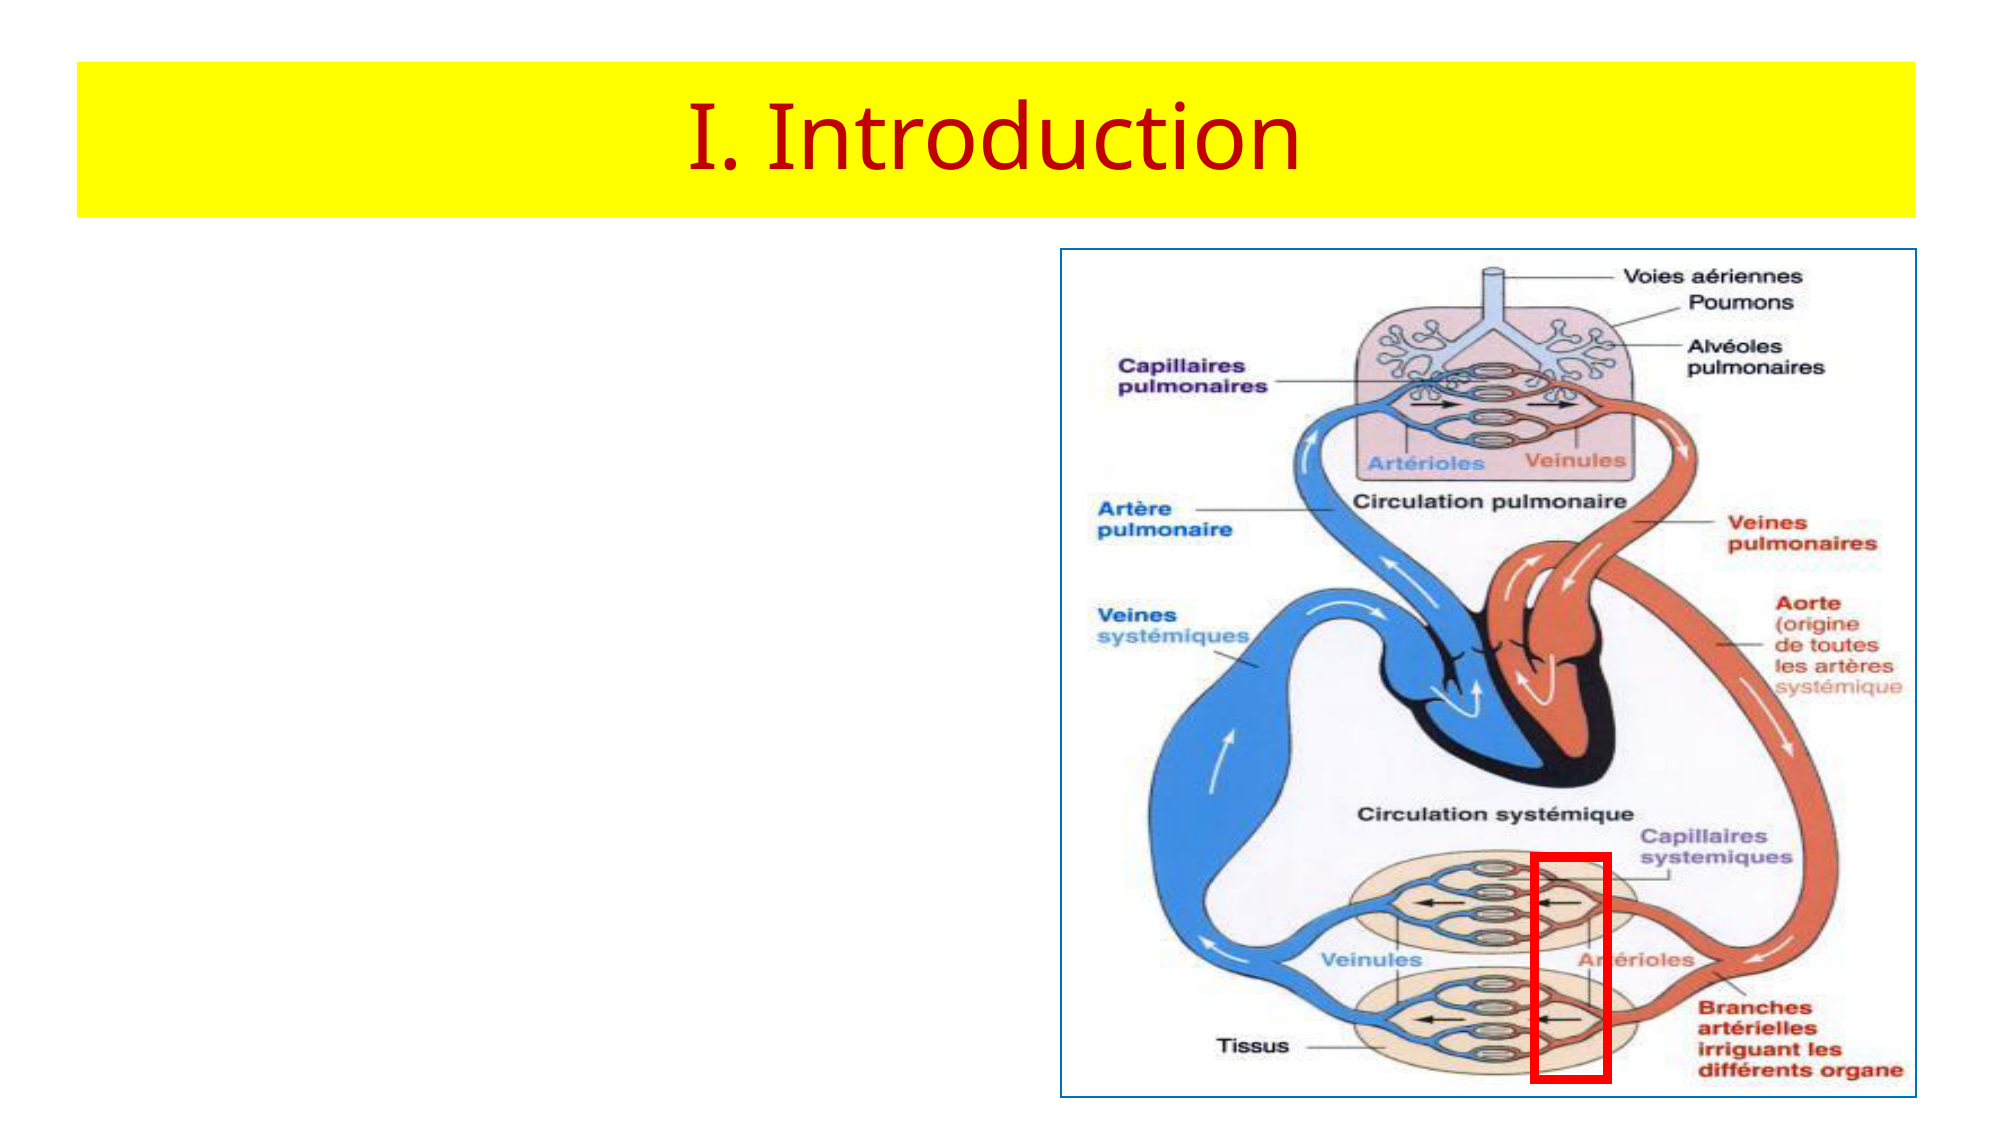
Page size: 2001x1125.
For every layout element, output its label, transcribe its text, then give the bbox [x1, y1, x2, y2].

title I. Introduction [76, 61, 1916, 218]
picture [1061, 249, 1916, 1097]
